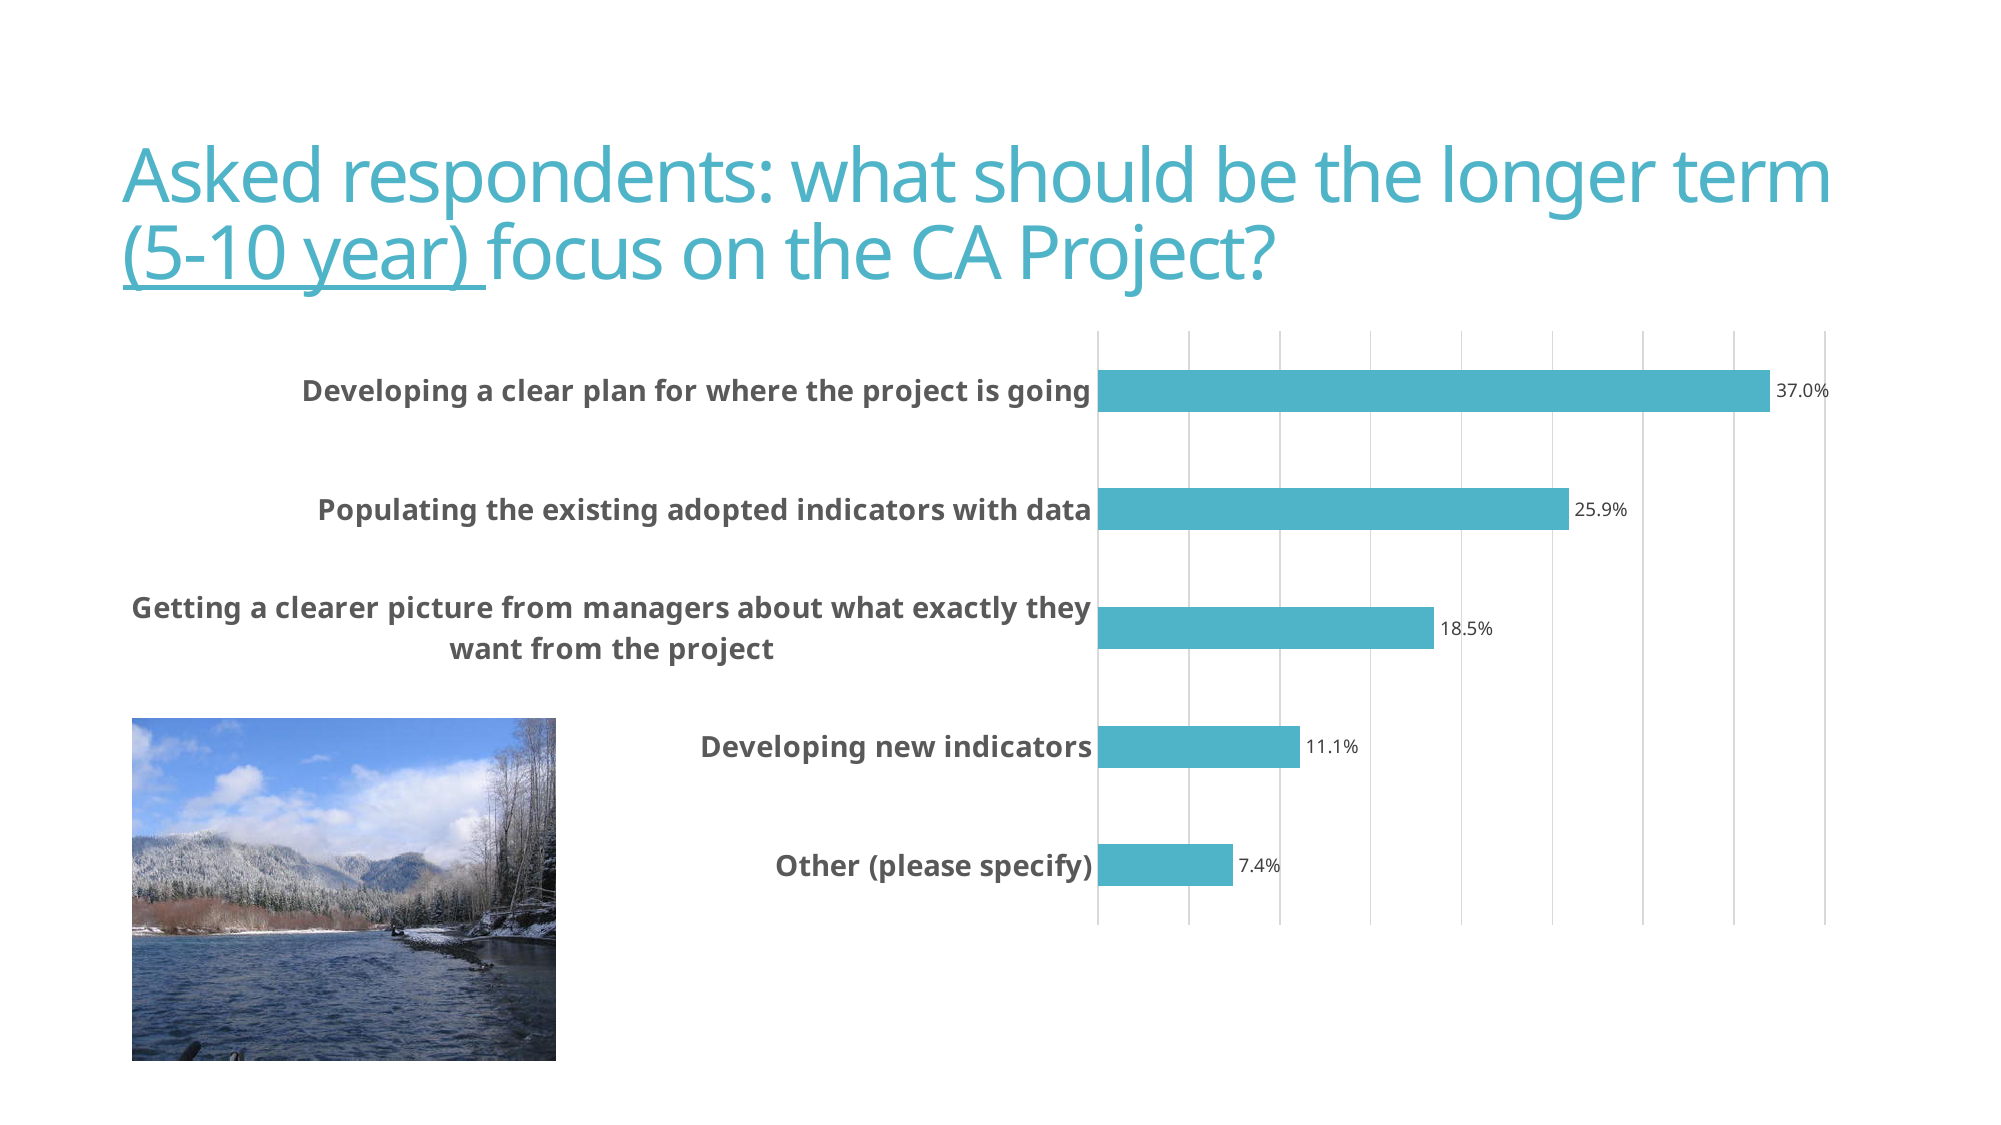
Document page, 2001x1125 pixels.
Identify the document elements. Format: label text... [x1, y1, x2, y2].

picture [132, 718, 556, 1061]
title Asked respondents: what should be the longer term (5-10 year) focus on the CA Project? [107, 81, 1875, 354]
chart [95, 318, 1861, 938]
